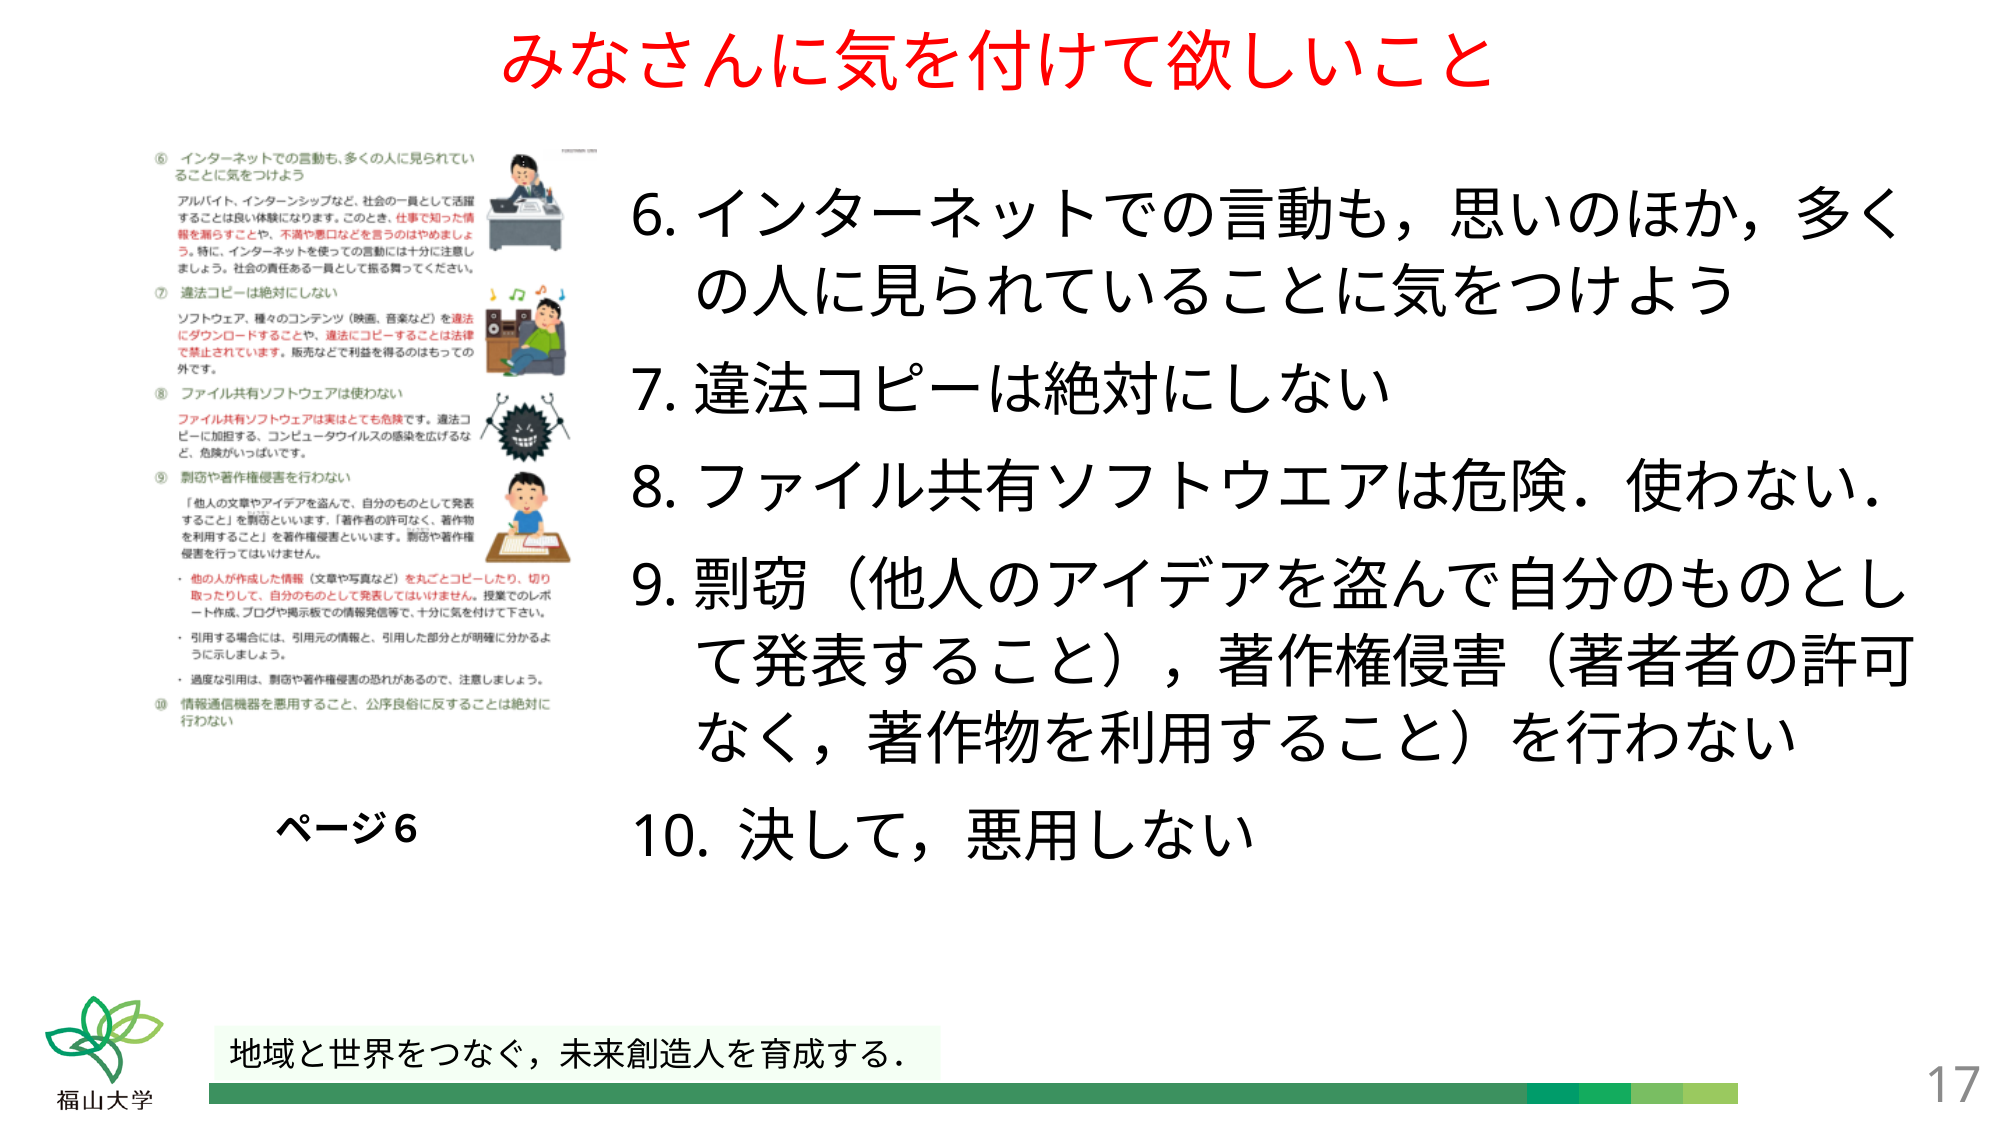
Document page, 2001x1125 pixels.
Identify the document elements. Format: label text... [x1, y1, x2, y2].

list インターネットでの言動も，思いのほか，多くの人に見られていることに気をつけよう 違法コピーは絶対にしない ファイル共有ソフトウエアは危険．使わない． 剽窃（他人のアイデアを盗んで自分のものとして発表すること），著作権侵害（著者者の許可なく，著作物を利用すること）を行わない 決して，悪用しない [615, 162, 1978, 1022]
title みなさんに気を付けて欲しいこと [137, 0, 1863, 129]
picture [104, 149, 597, 798]
picture [209, 1083, 1546, 1104]
text_box ページ６ [261, 798, 441, 857]
slide_number 17 [1546, 1056, 1997, 1117]
picture [33, 984, 176, 1123]
